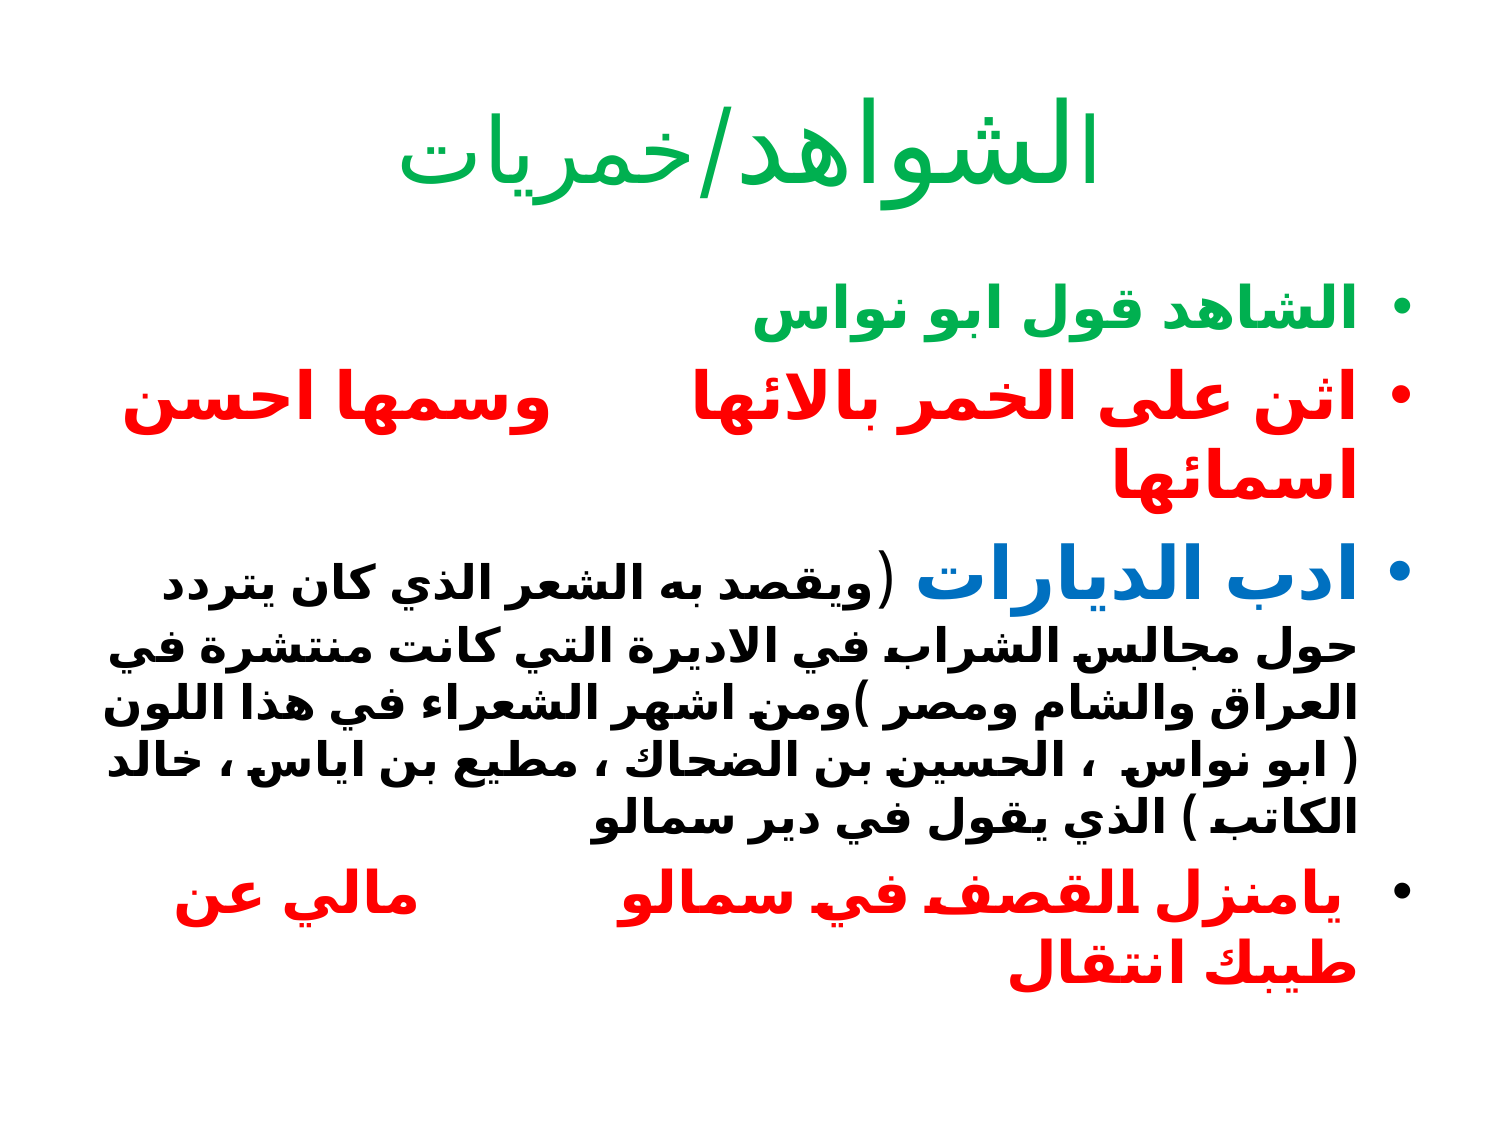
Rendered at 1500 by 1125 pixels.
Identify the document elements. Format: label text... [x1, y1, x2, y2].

title الشواهد/خمريات [75, 45, 1425, 233]
list الشاهد قول ابو نواس اثن على الخمر بالائها وسمها احسن اسمائها ادب الديارات (ويقصد به الشعر الذي كان يتردد حول مجالس الشراب في الاديرة التي كانت منتشرة في العراق والشام ومصر )ومن اشهر الشعراء في هذا اللون ( ابو نواس ، الحسين بن الضحاك ، مطيع بن اياس ، خالد الكاتب ) الذي يقول في دير سمالو يامنزل القصف في سمالو مالي عن طيبك انتقال [75, 262, 1425, 1005]
